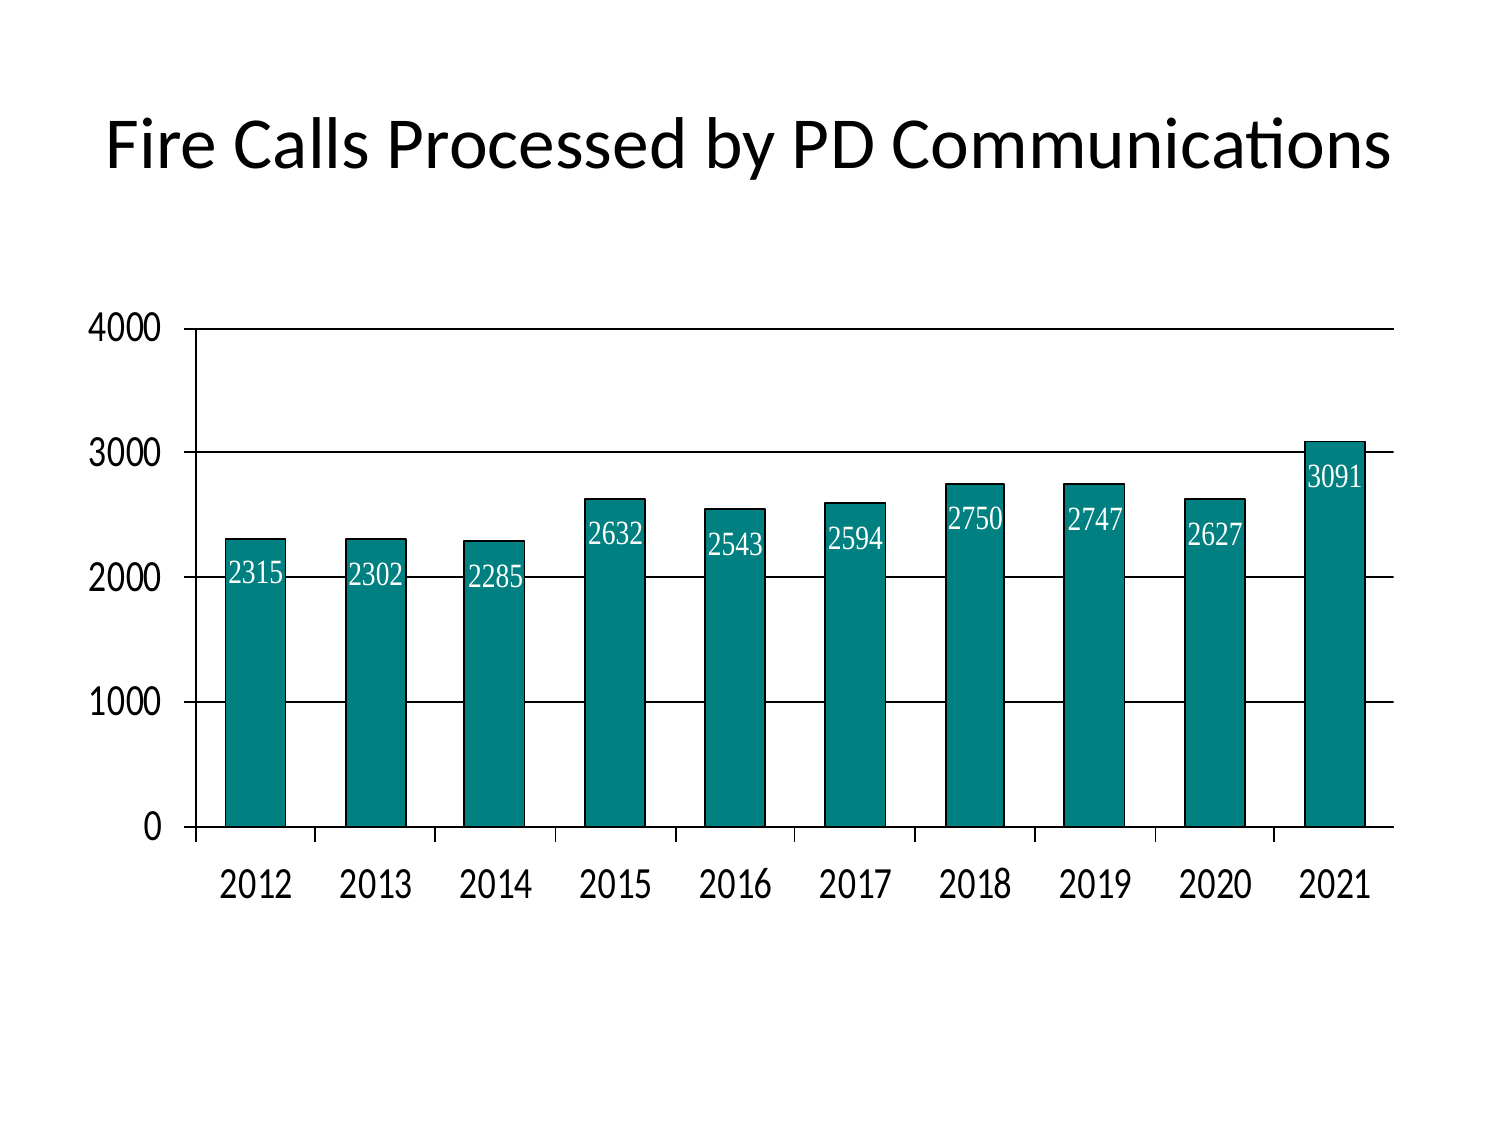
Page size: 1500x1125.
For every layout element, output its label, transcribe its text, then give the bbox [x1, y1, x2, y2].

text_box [74, 274, 1405, 941]
title Fire Calls Processed by PD Communications [75, 45, 1425, 233]
